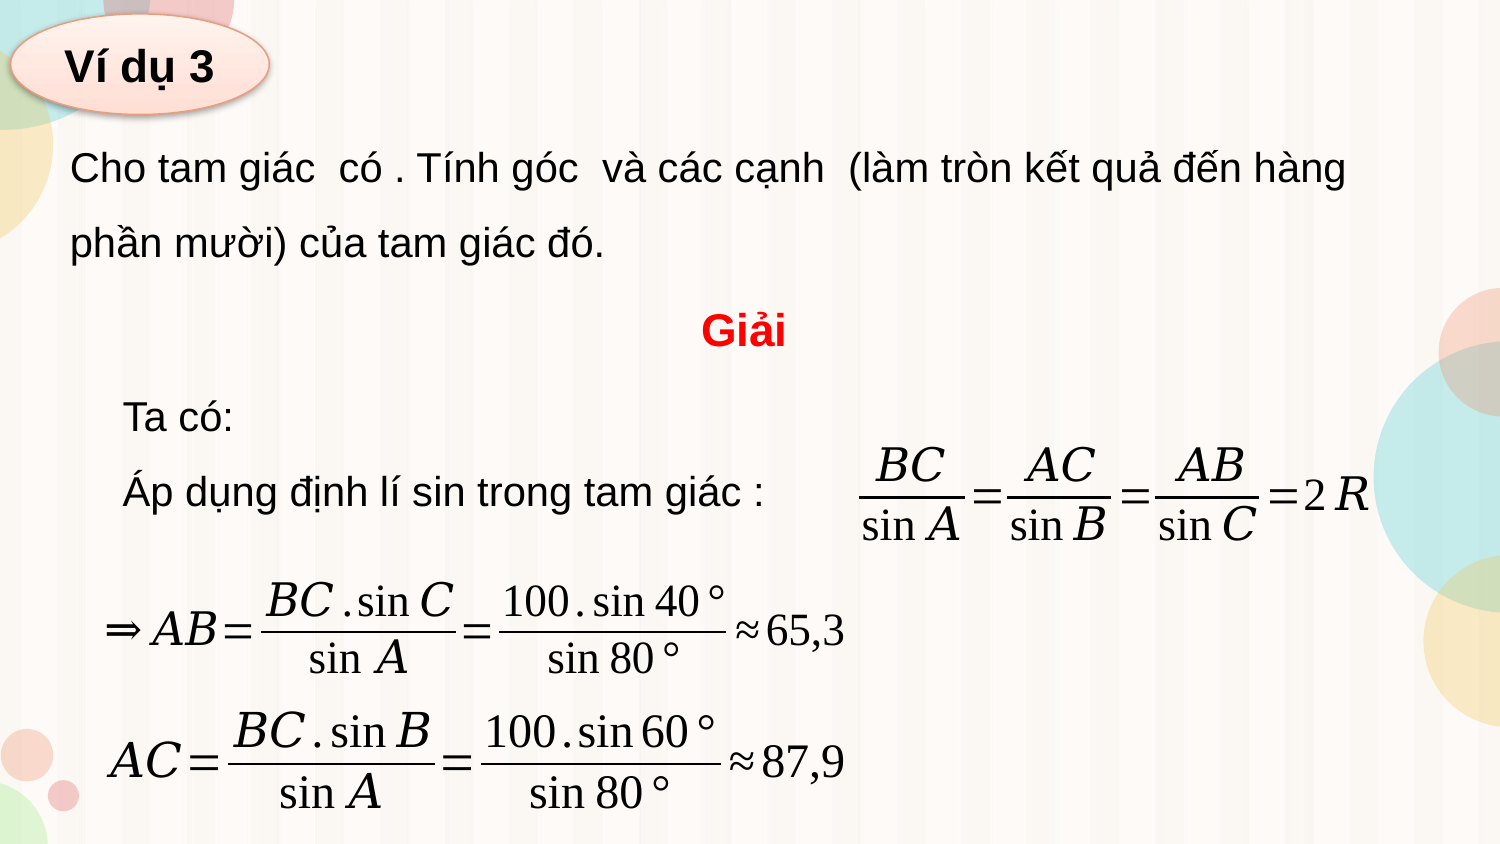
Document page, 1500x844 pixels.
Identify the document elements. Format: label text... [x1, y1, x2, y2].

text_box Giải [686, 293, 814, 364]
text_box Ví dụ 3 [9, 13, 271, 116]
picture [0, 0, 1500, 844]
